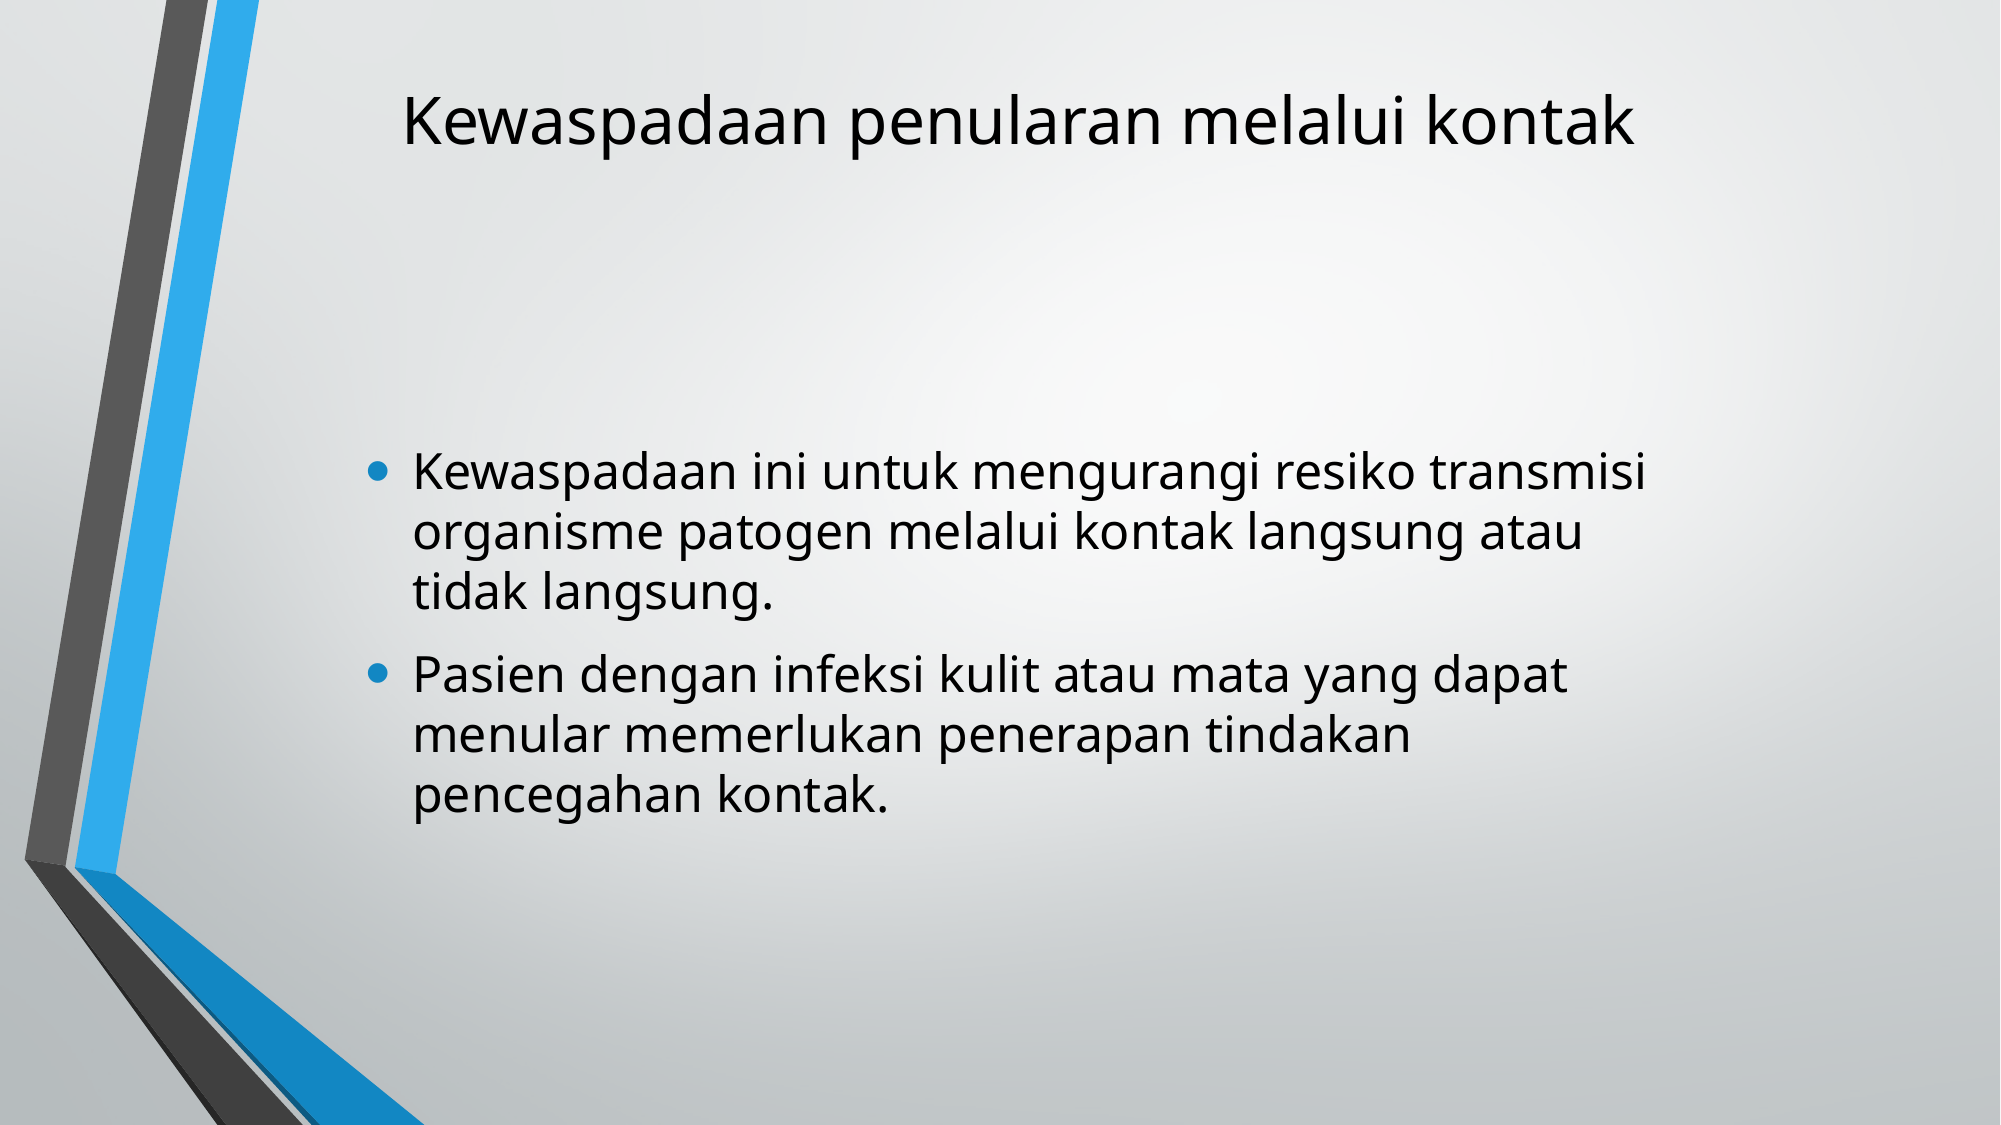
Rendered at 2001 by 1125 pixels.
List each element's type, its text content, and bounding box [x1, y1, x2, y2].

title Kewaspadaan penularan melalui kontak [350, 37, 1688, 200]
list Kewaspadaan ini untuk mengurangi resiko transmisi organisme patogen melalui kontak langsung atau tidak langsung. Pasien dengan infeksi kulit atau mata yang dapat menular memerlukan penerapan tindakan pencegahan kontak. [350, 262, 1688, 1000]
